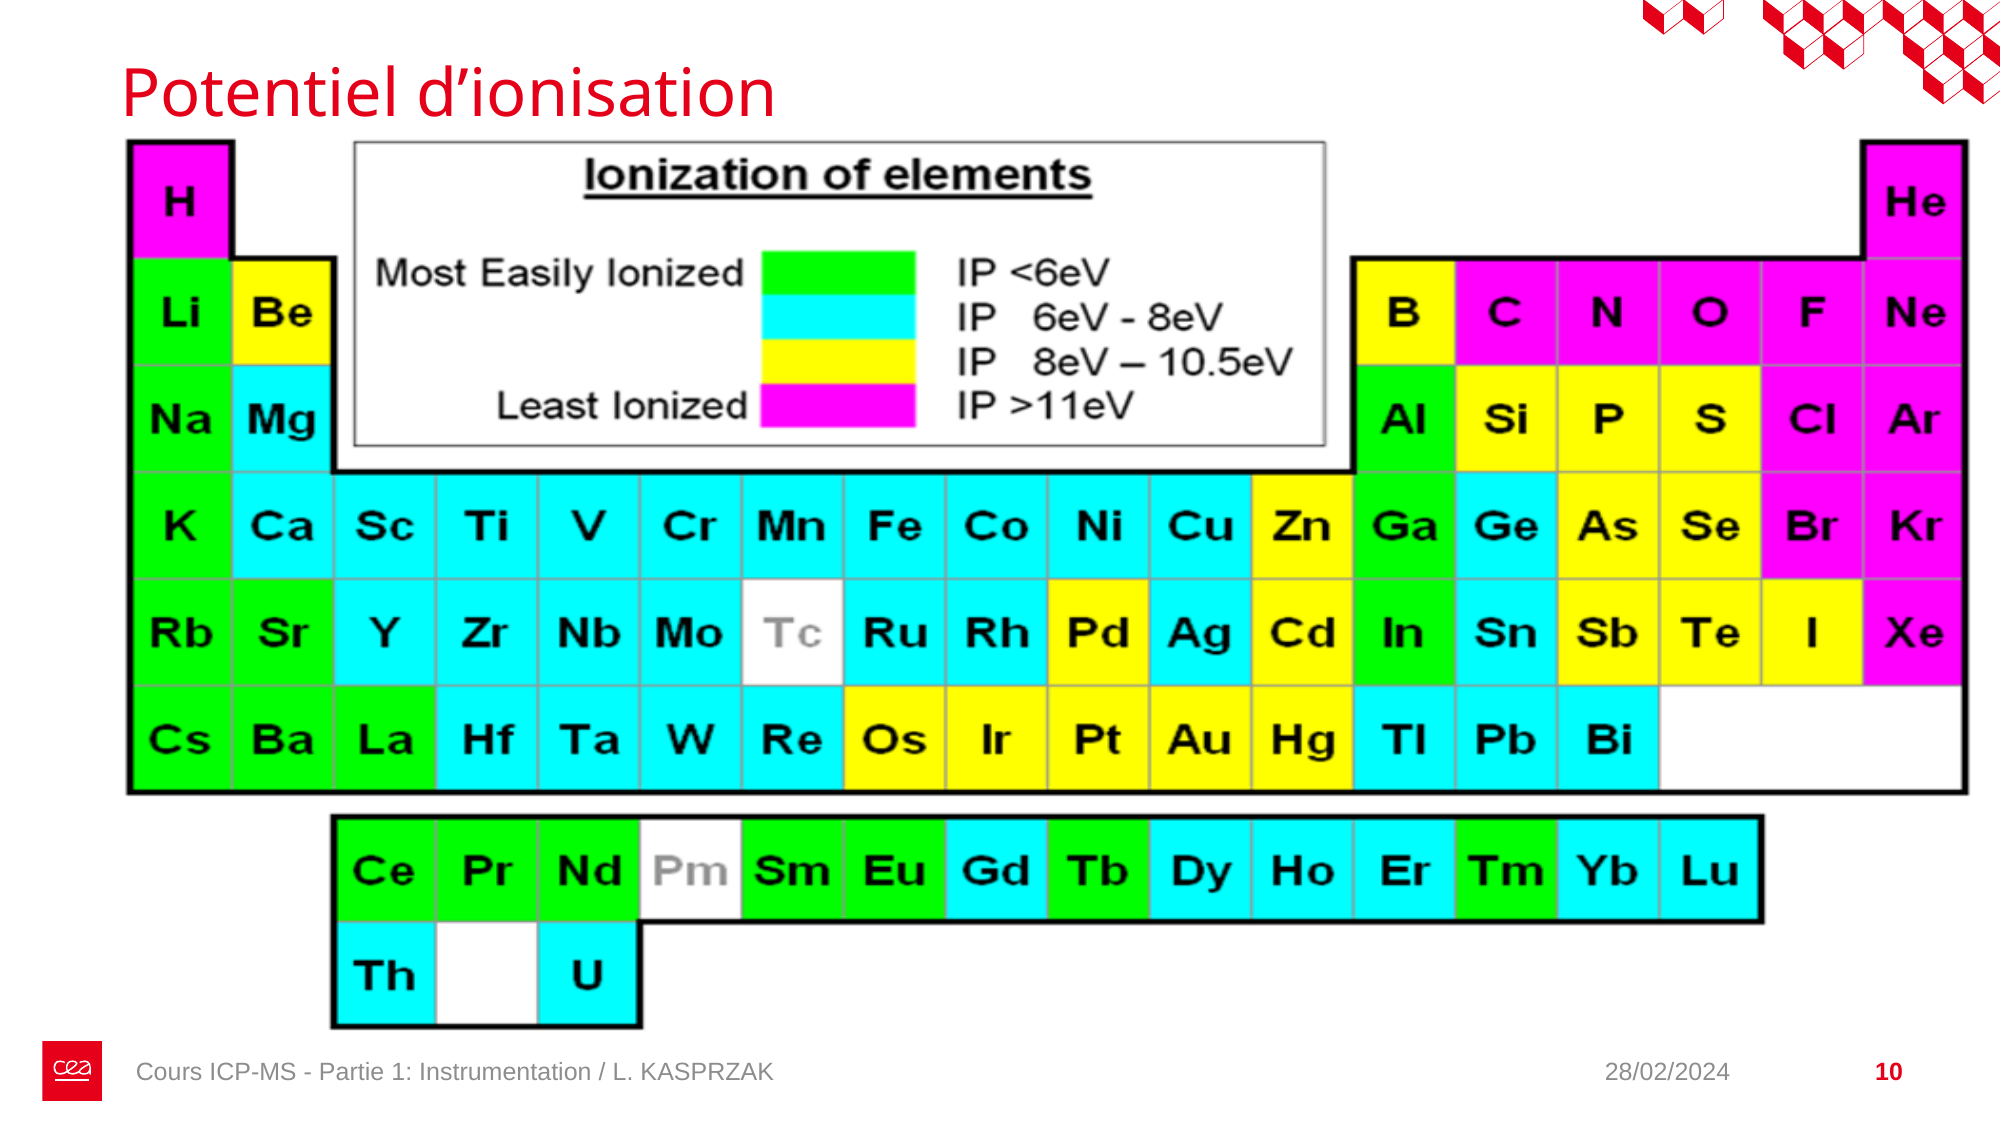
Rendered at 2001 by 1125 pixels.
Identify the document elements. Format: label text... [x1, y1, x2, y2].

footer Cours ICP-MS - Partie 1: Instrumentation / L. KASPRZAK [120, 1041, 1571, 1101]
slide_number 10 [1804, 1041, 1919, 1101]
title Potentiel d’ionisation [120, 51, 1880, 134]
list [119, 134, 1976, 1041]
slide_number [1579, 1041, 1746, 1101]
